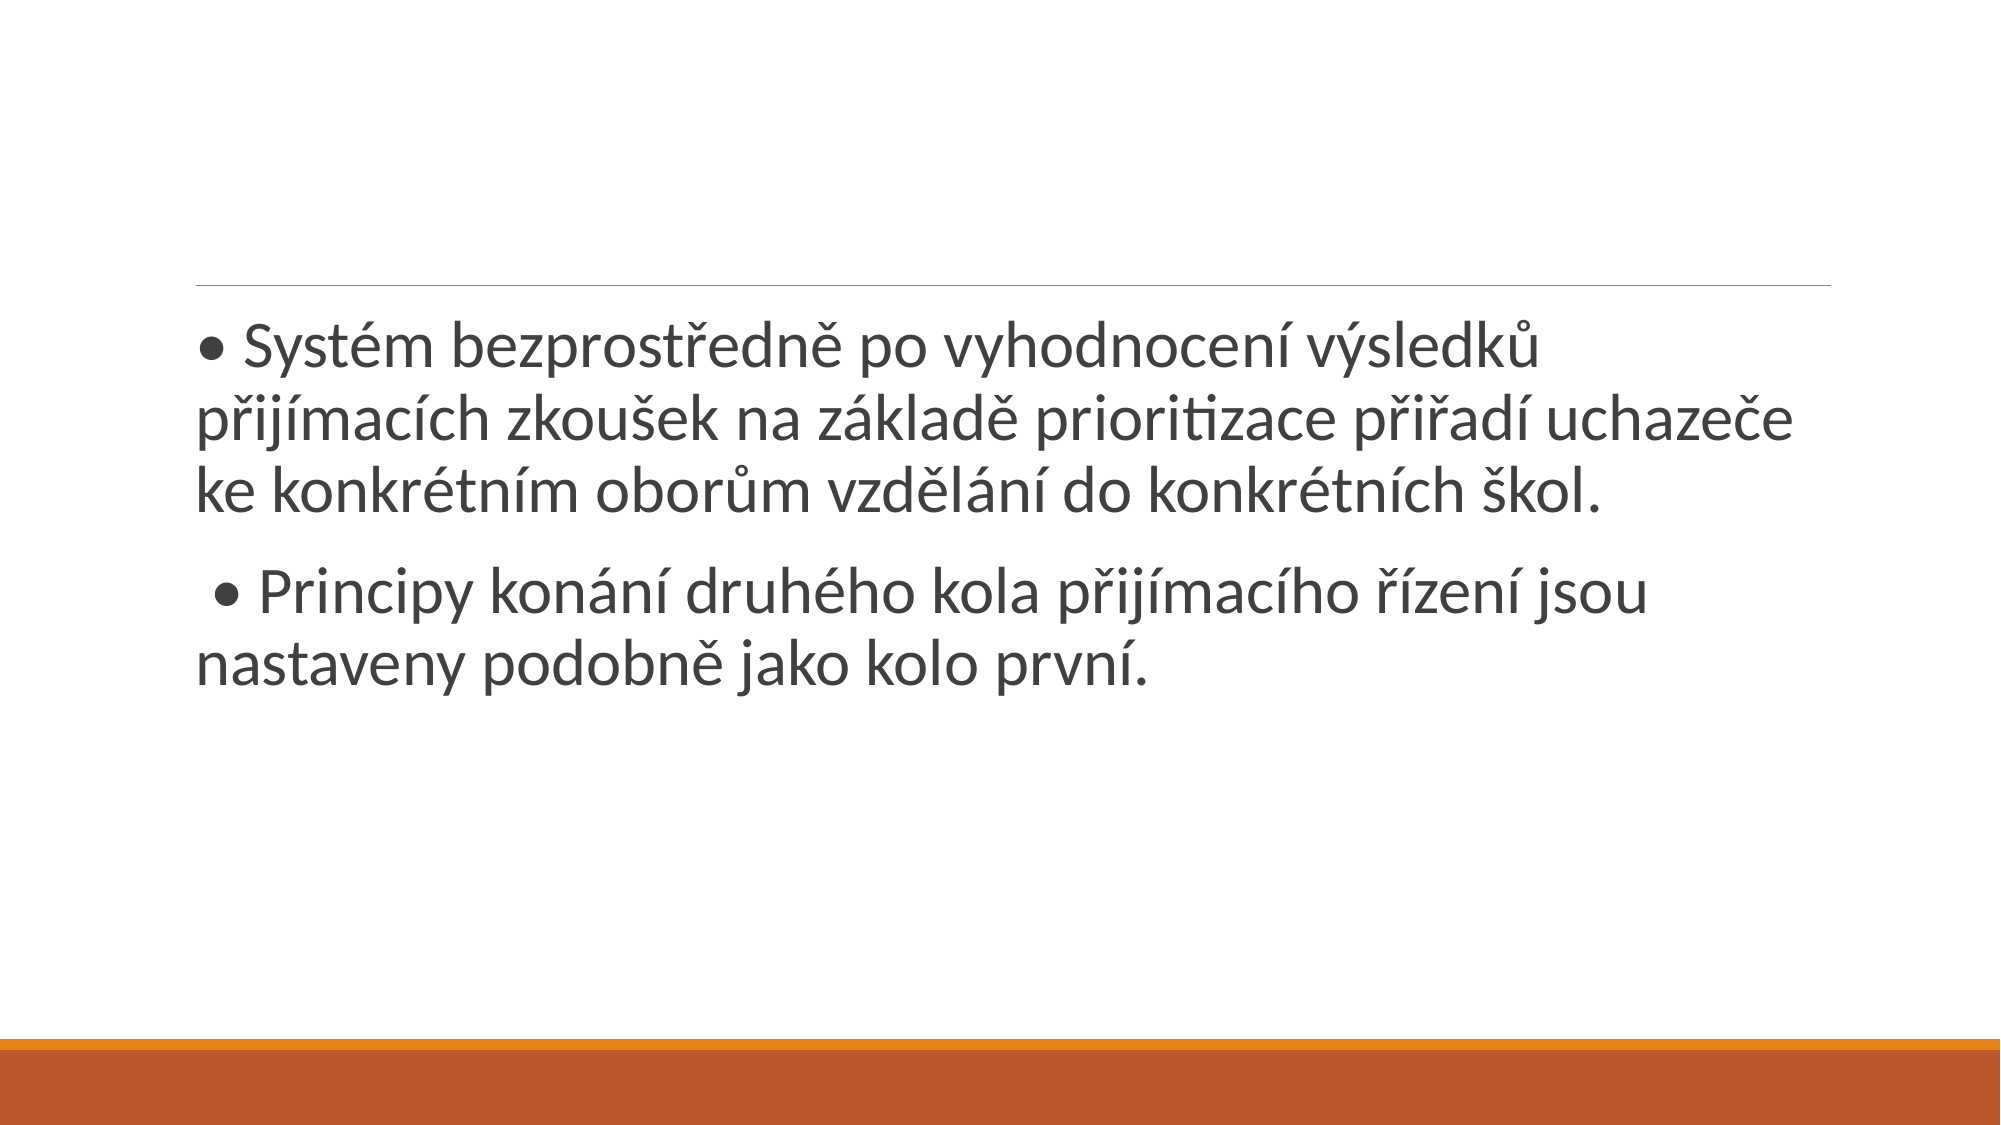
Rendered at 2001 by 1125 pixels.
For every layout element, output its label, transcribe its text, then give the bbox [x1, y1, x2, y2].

list • Systém bezprostředně po vyhodnocení výsledků přijímacích zkoušek na základě prioritizace přiřadí uchazeče ke konkrétním oborům vzdělání do konkrétních škol. • Principy konání druhého kola přijímacího řízení jsou nastaveny podobně jako kolo první. [180, 302, 1830, 963]
